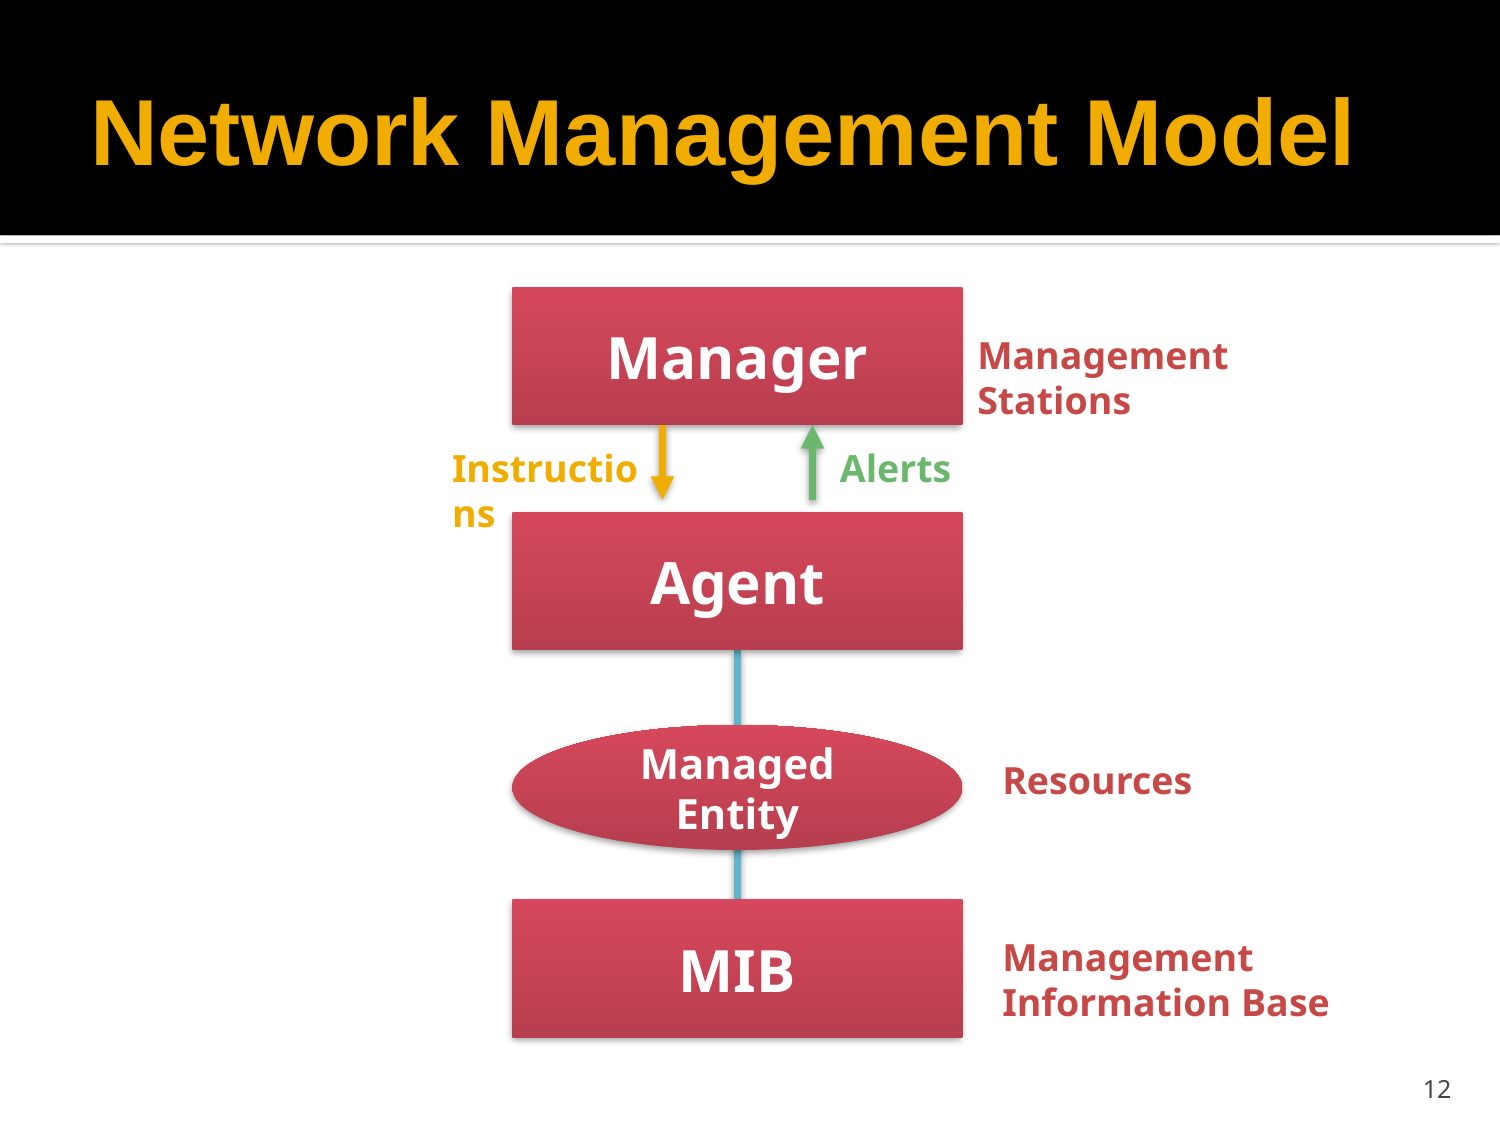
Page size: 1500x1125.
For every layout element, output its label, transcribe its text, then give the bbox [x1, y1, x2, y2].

text_box Management Information Base [987, 926, 1425, 1032]
text_box Management Stations [962, 324, 1388, 430]
text_box Instructions [437, 437, 663, 543]
text_box Managed Entity [512, 725, 963, 851]
text_box MIB [512, 899, 963, 1038]
slide_number 12 [1345, 1062, 1467, 1108]
title Network Management Model [75, 25, 1425, 231]
text_box Manager [512, 287, 963, 425]
text_box Alerts [824, 437, 1038, 498]
text_box Resources [987, 749, 1413, 810]
text_box Agent [512, 512, 963, 650]
